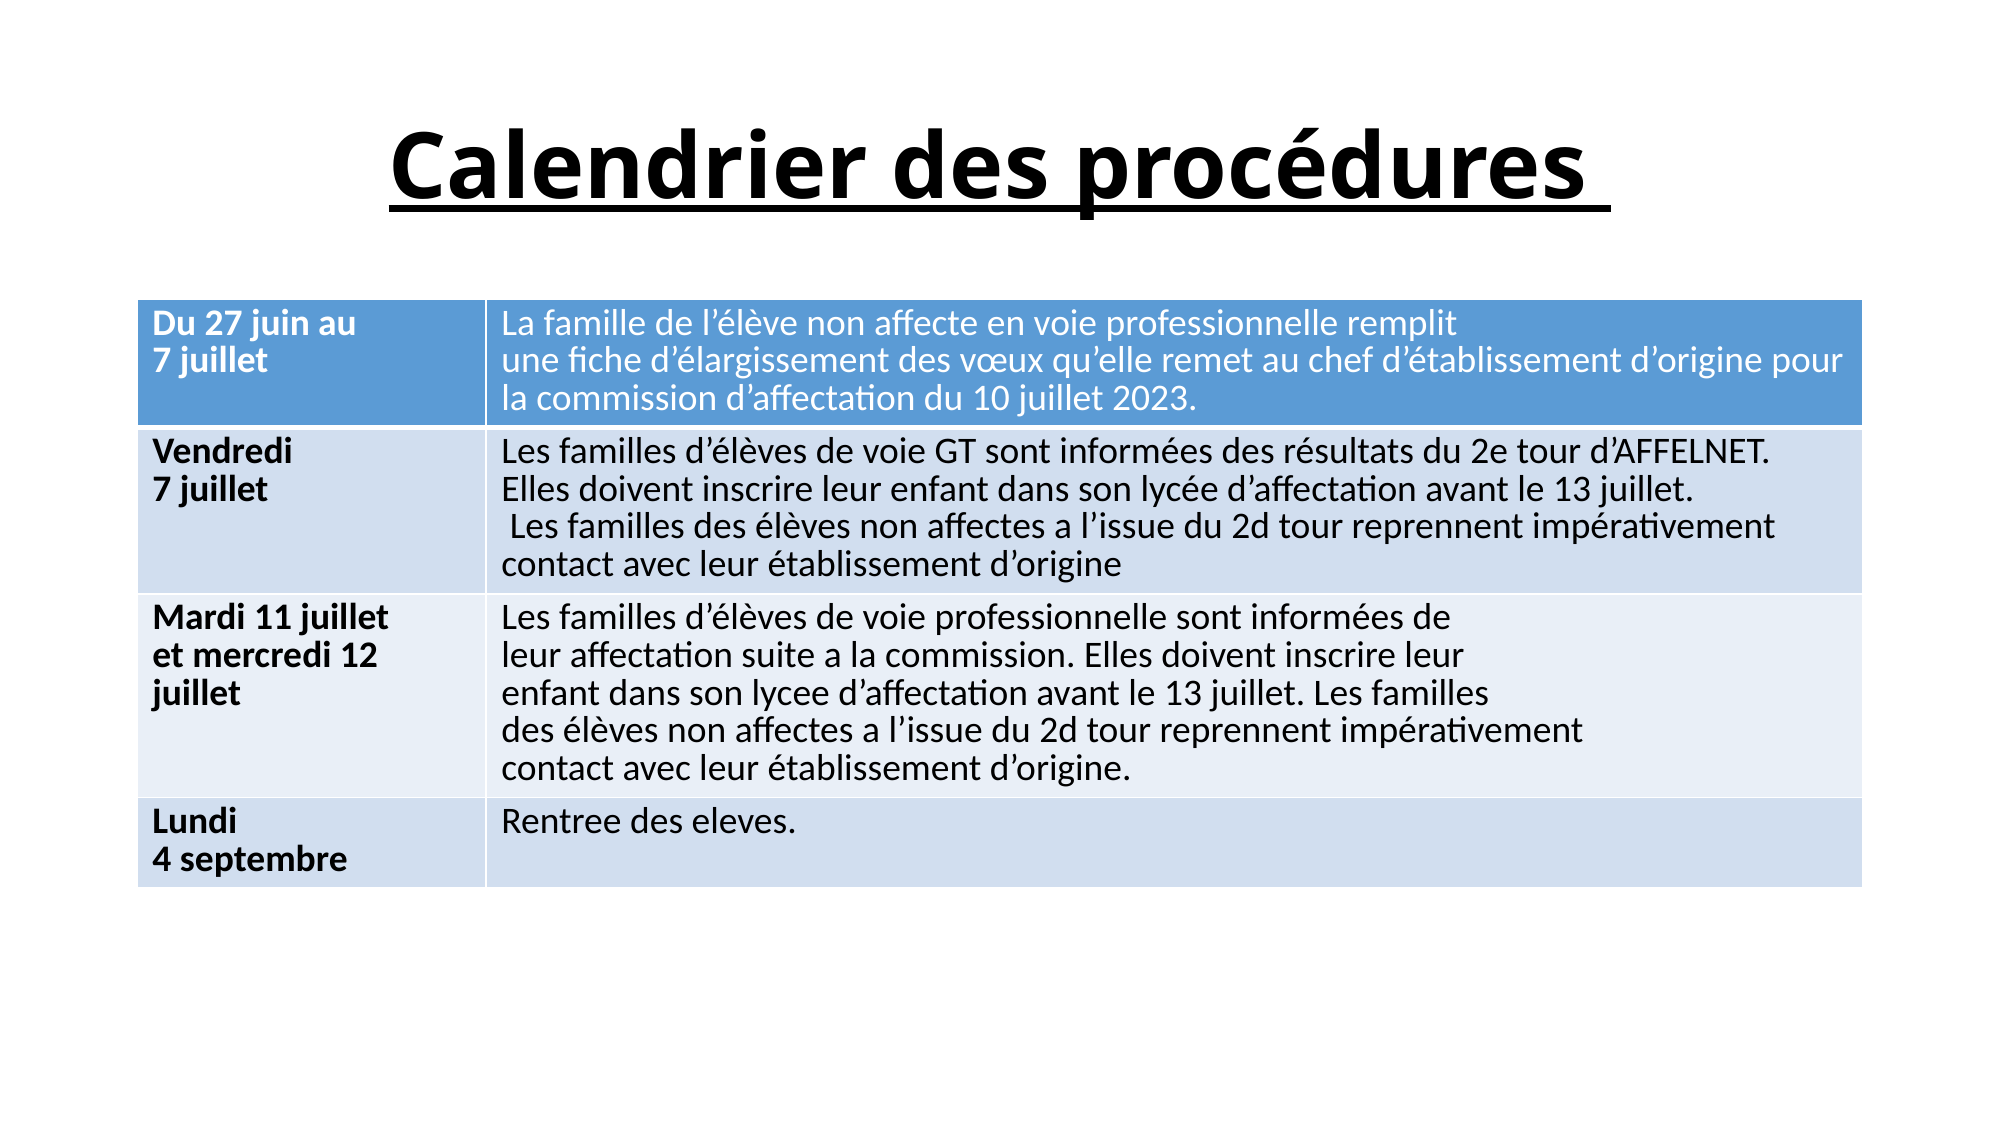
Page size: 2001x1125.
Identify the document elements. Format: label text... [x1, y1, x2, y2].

table_header Du 27 juin au 7 juillet [138, 300, 485, 425]
table_header La famille de l’élève non affecte en voie professionnelle remplit une fiche d’élargissement des vœux qu’elle remet au chef d’établissement d’origine pour la commission d’affectation du 10 juillet 2023. [487, 300, 1862, 425]
table_cell Les familles d’élèves de voie GT sont informées des résultats du 2e tour d’AFFELNET. Elles doivent inscrire leur enfant dans son lycée d’affectation avant le 13 juillet. Les familles des élèves non affectes a l’issue du 2d tour reprennent impérativement contact avec leur établissement d’origine [487, 430, 1862, 593]
table_cell Mardi 11 juillet et mercredi 12 juillet [138, 595, 485, 797]
title Calendrier des procédures [137, 59, 1863, 278]
table_cell Lundi 4 septembre [138, 798, 485, 887]
table_cell Rentree des eleves. [487, 798, 1862, 887]
table_cell Vendredi 7 juillet [138, 430, 485, 593]
table_cell Les familles d’élèves de voie professionnelle sont informées de leur affectation suite a la commission. Elles doivent inscrire leur enfant dans son lycee d’affectation avant le 13 juillet. Les familles des élèves non affectes a l’issue du 2d tour reprennent impérativement contact avec leur établissement d’origine. [487, 595, 1862, 797]
